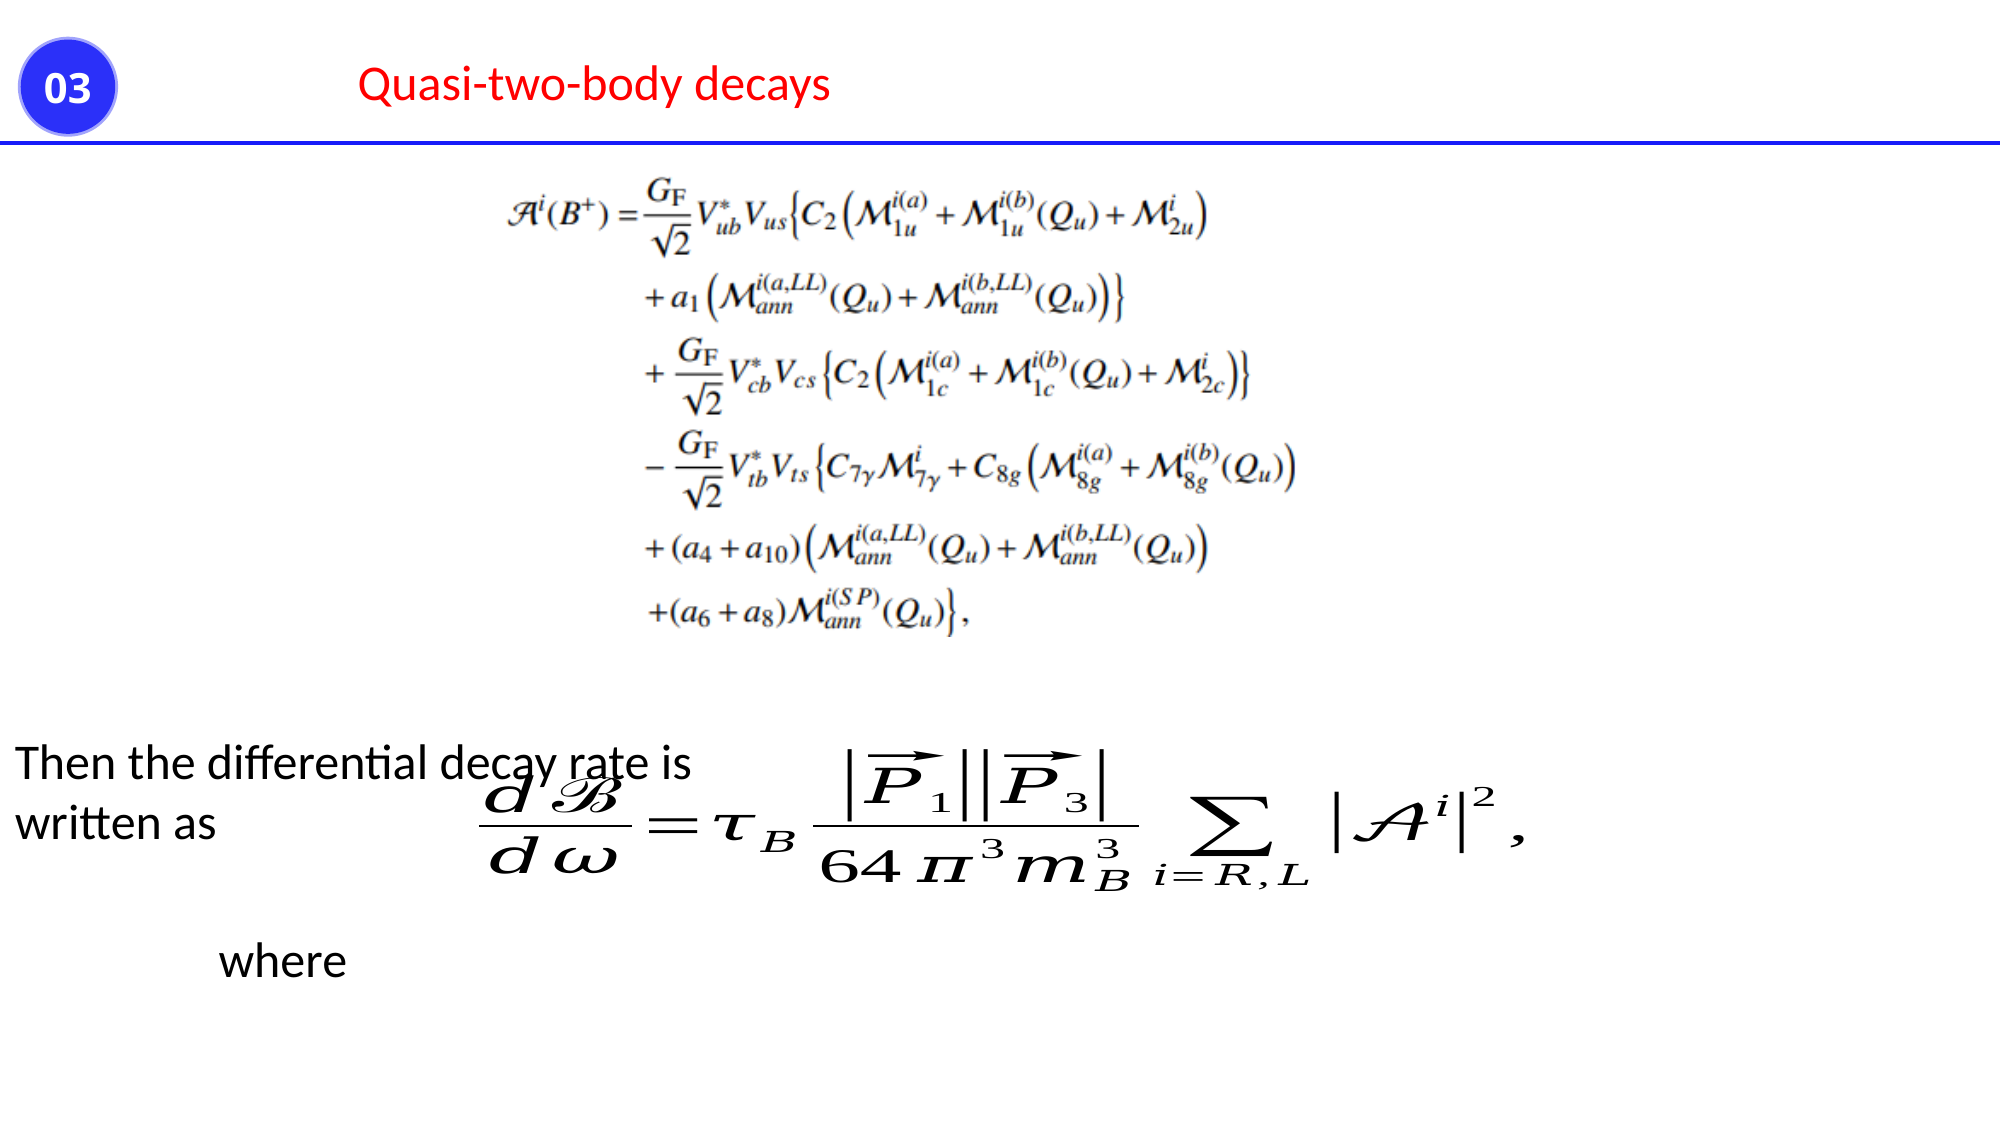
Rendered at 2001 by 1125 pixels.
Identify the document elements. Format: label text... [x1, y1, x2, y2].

text_box Then the differential decay rate is written as [0, 721, 841, 857]
text_box where [203, 920, 1067, 995]
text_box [20, 39, 535, 134]
picture [473, 164, 1307, 637]
